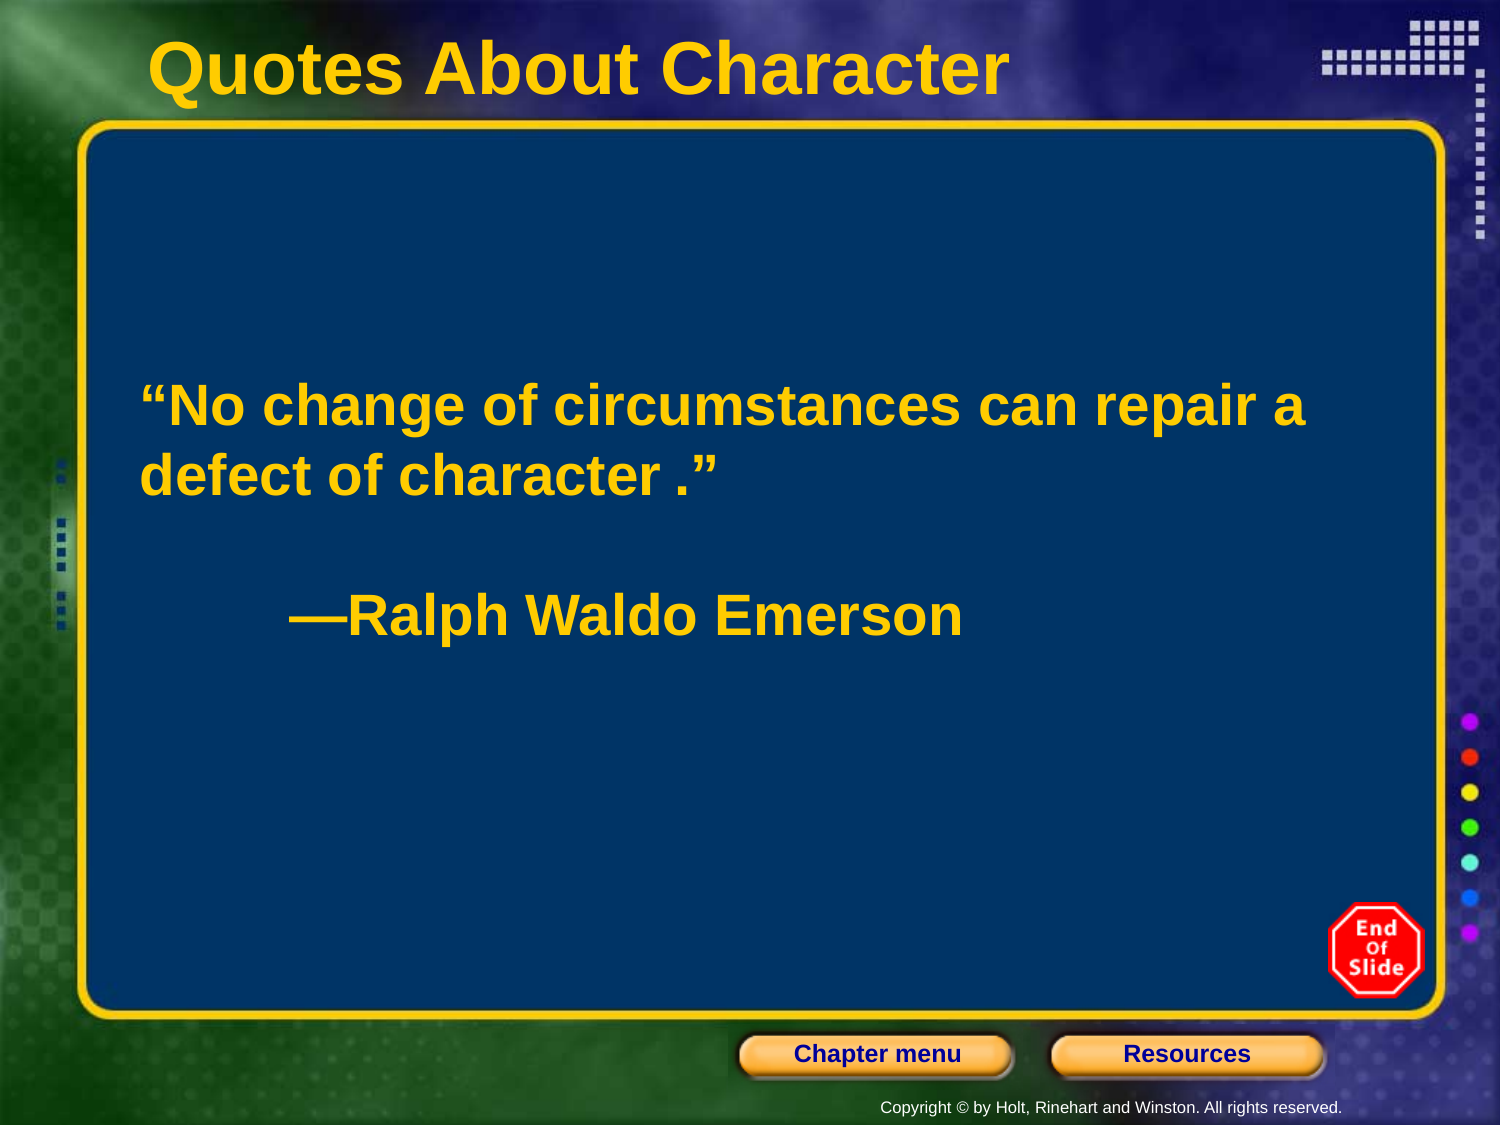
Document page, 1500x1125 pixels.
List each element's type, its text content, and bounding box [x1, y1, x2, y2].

text_box Quotes About Character [132, 12, 1027, 118]
picture [0, 0, 1500, 1125]
text_box “No change of circumstances can repair a defect of character .” —Ralph Waldo Emerson [124, 199, 1388, 745]
